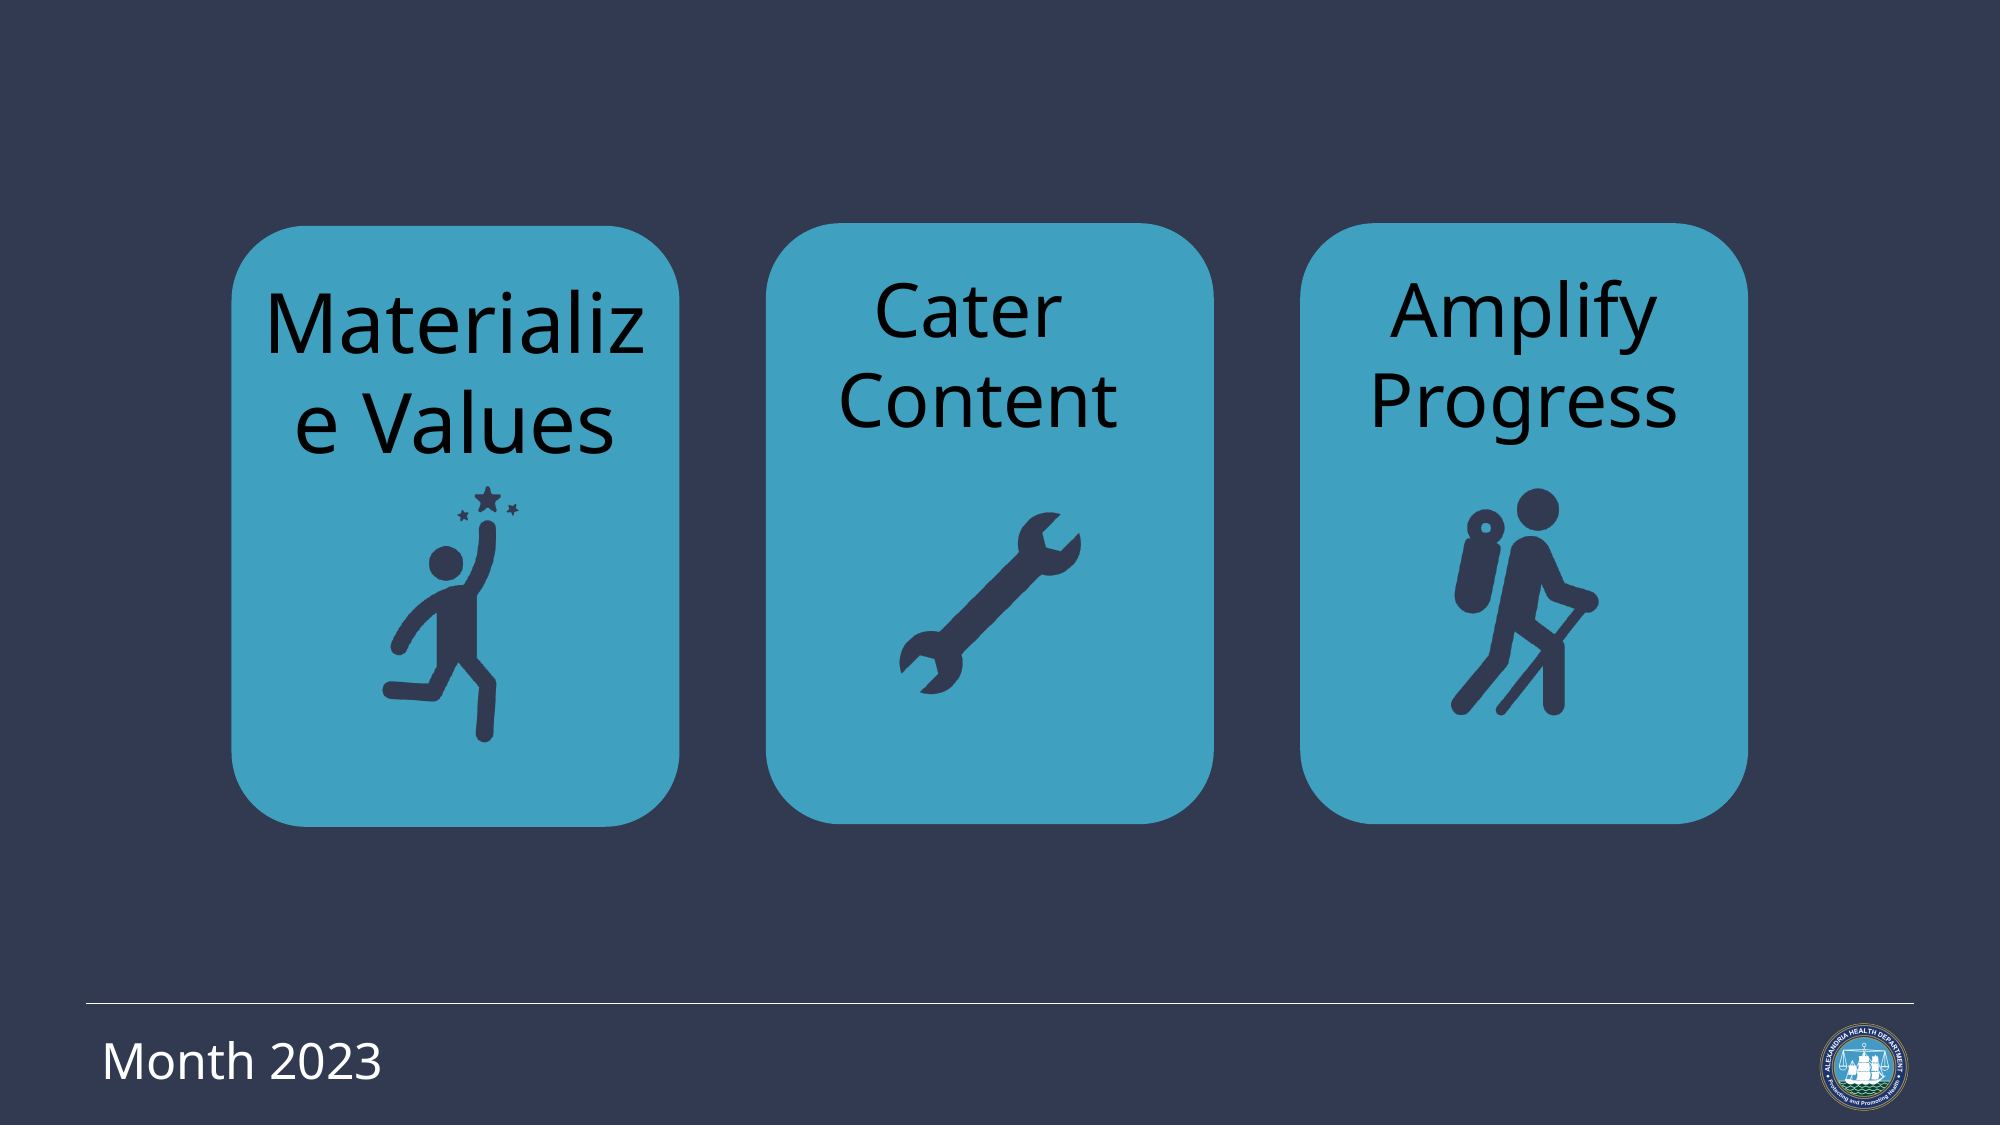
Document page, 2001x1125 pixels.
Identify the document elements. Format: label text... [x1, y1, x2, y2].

text_box [764, 222, 1215, 826]
text_box [1299, 222, 1750, 826]
picture [891, 504, 1089, 703]
text_box [230, 265, 681, 828]
picture [317, 477, 593, 753]
picture [1398, 475, 1651, 728]
text_box Amplify Progress [1332, 254, 1716, 450]
text_box [240, 224, 670, 262]
text_box Month 2023 [86, 1021, 1105, 1097]
text_box Cater Content [786, 254, 1170, 450]
text_box Materialize Values [238, 262, 672, 478]
picture [1804, 1007, 1924, 1125]
